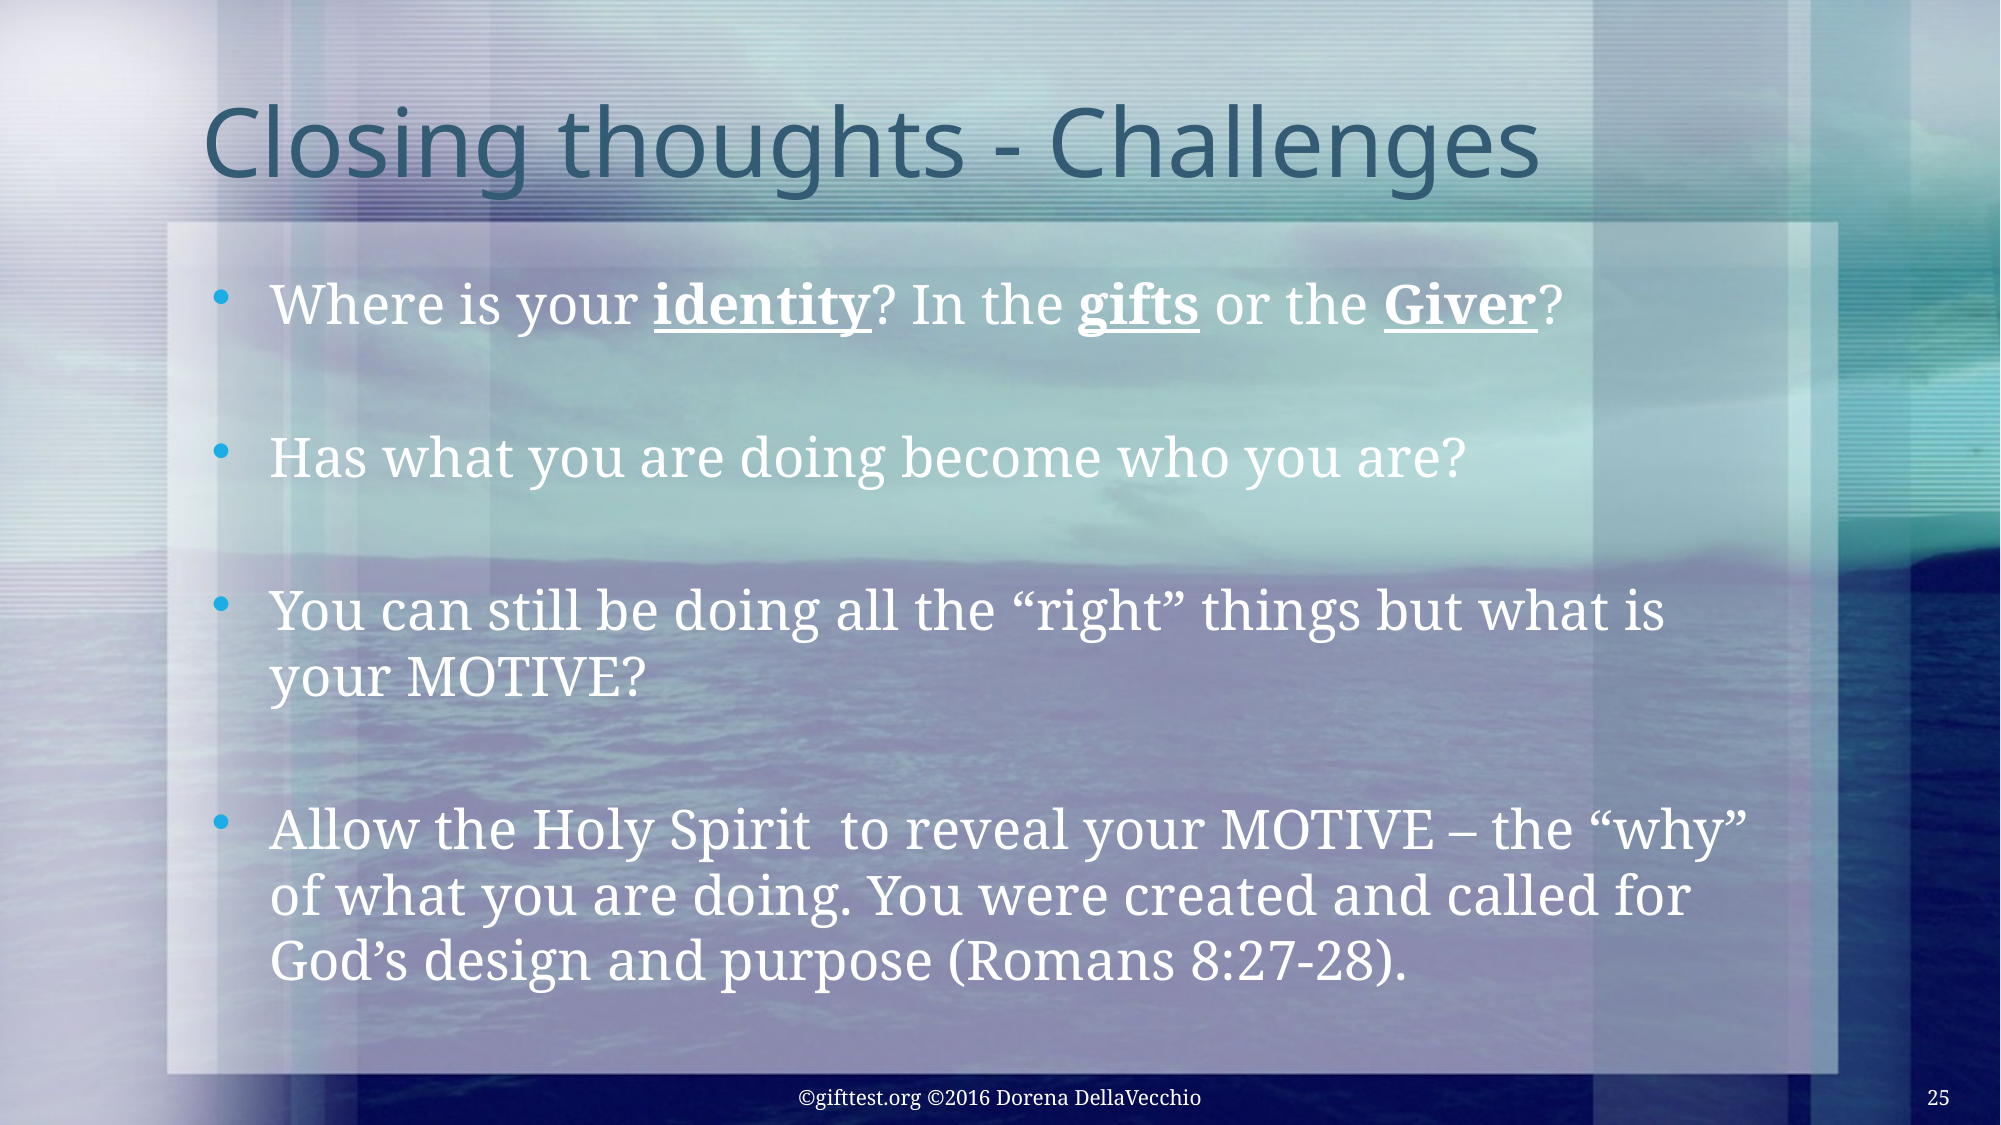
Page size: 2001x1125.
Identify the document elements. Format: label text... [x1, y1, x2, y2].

title Closing thoughts - Challenges [193, 45, 1813, 233]
picture [0, 0, 2001, 1125]
slide_number 25 [1783, 1053, 1950, 1114]
list Where is your identity? In the gifts or the Giver? Has what you are doing become who you are? You can still be doing all the “right” things but what is your MOTIVE? Allow the Holy Spirit to reveal your MOTIVE – the “why” of what you are doing. You were created and called for God’s design and purpose (Romans 8:27-28). [193, 262, 1813, 1005]
footer ©gifttest.org ©2016 Dorena DellaVecchio [683, 1053, 1317, 1114]
